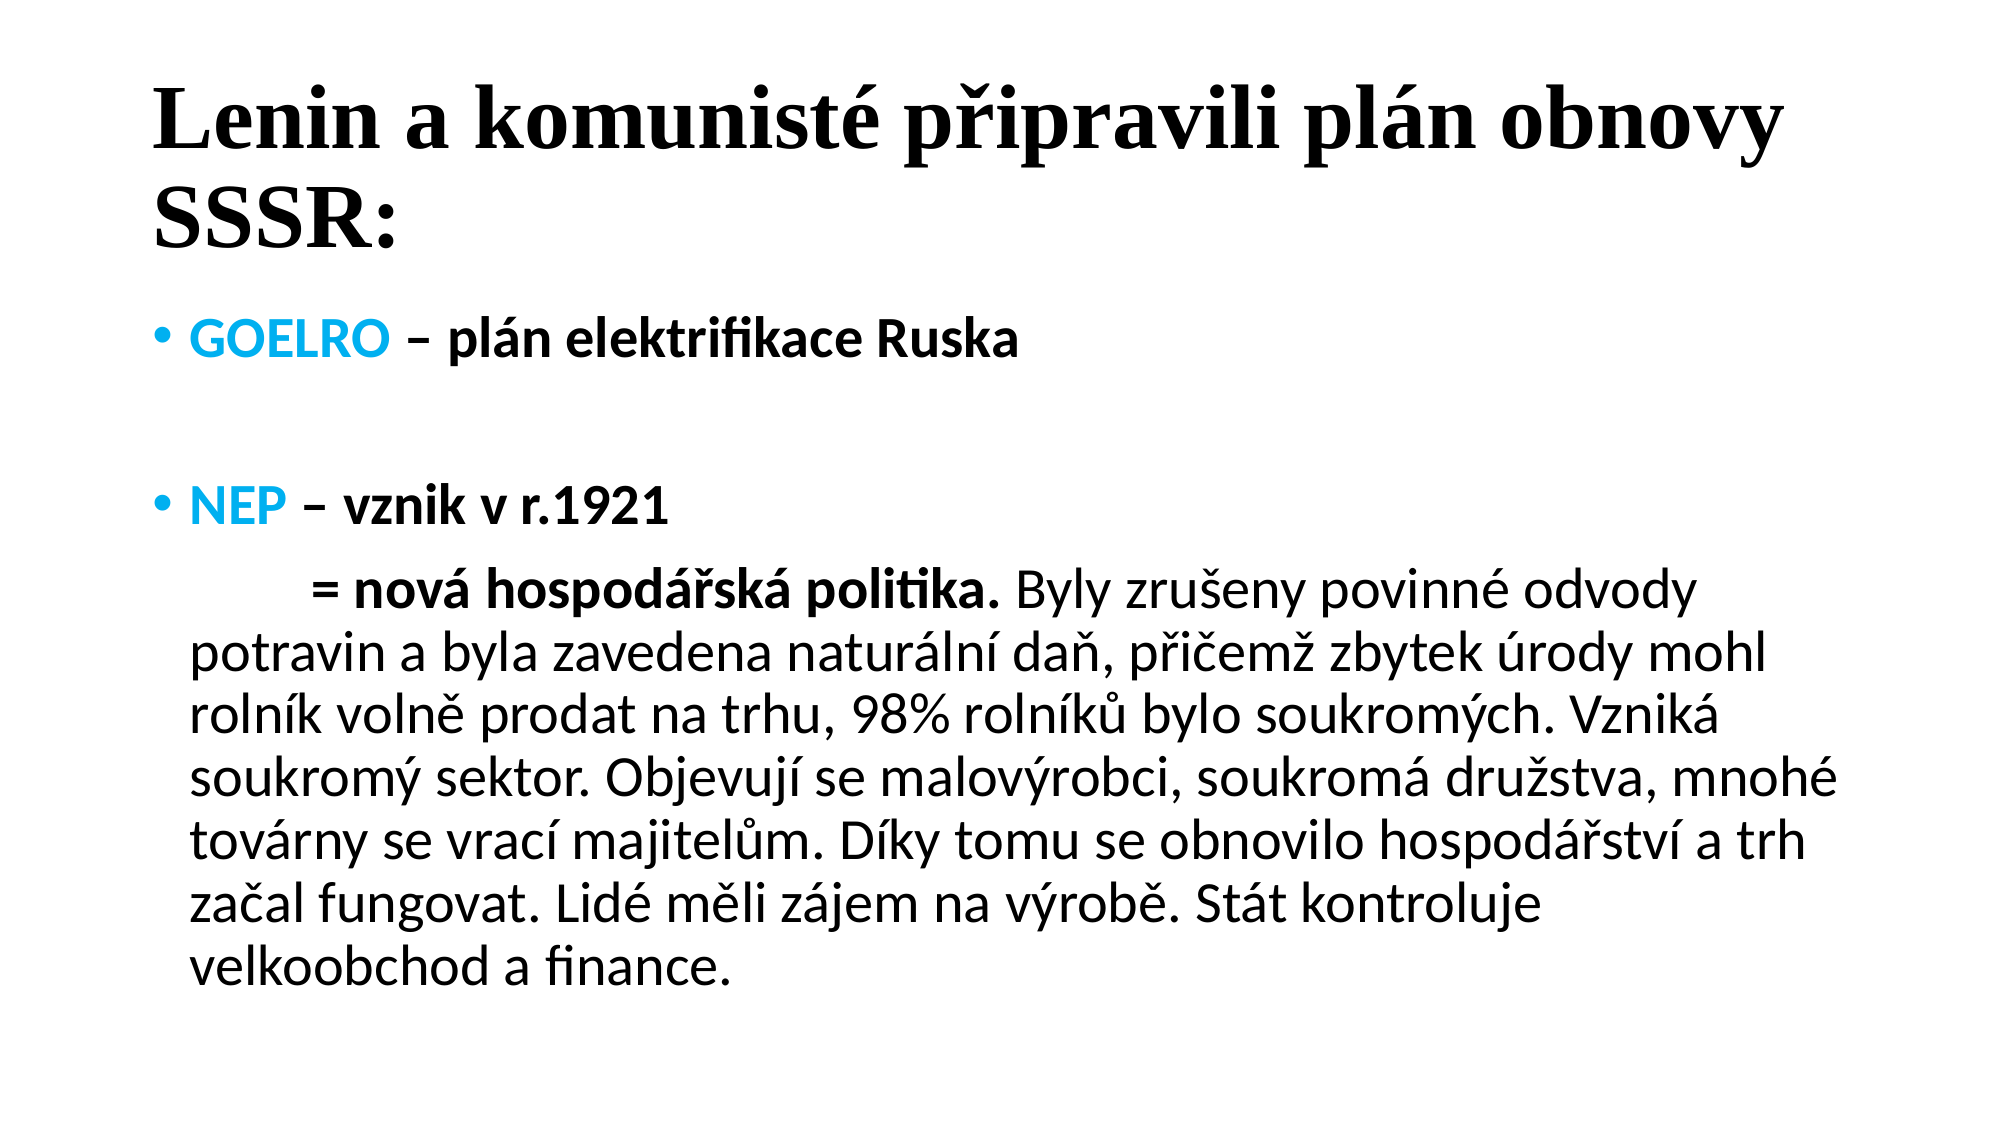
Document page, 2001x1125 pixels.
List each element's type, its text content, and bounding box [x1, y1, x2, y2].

title Lenin a komunisté připravili plán obnovy SSSR: [137, 59, 1863, 278]
list GOELRO – plán elektrifikace Ruska NEP – vznik v r.1921 = nová hospodářská politika. Byly zrušeny povinné odvody potravin a byla zavedena naturální daň, přičemž zbytek úrody mohl rolník volně prodat na trhu, 98% rolníků bylo soukromých. Vzniká soukromý sektor. Objevují se malovýrobci, soukromá družstva, mnohé továrny se vrací majitelům. Díky tomu se obnovilo hospodářství a trh začal fungovat. Lidé měli zájem na výrobě. Stát kontroluje velkoobchod a finance. [137, 299, 1863, 1014]
